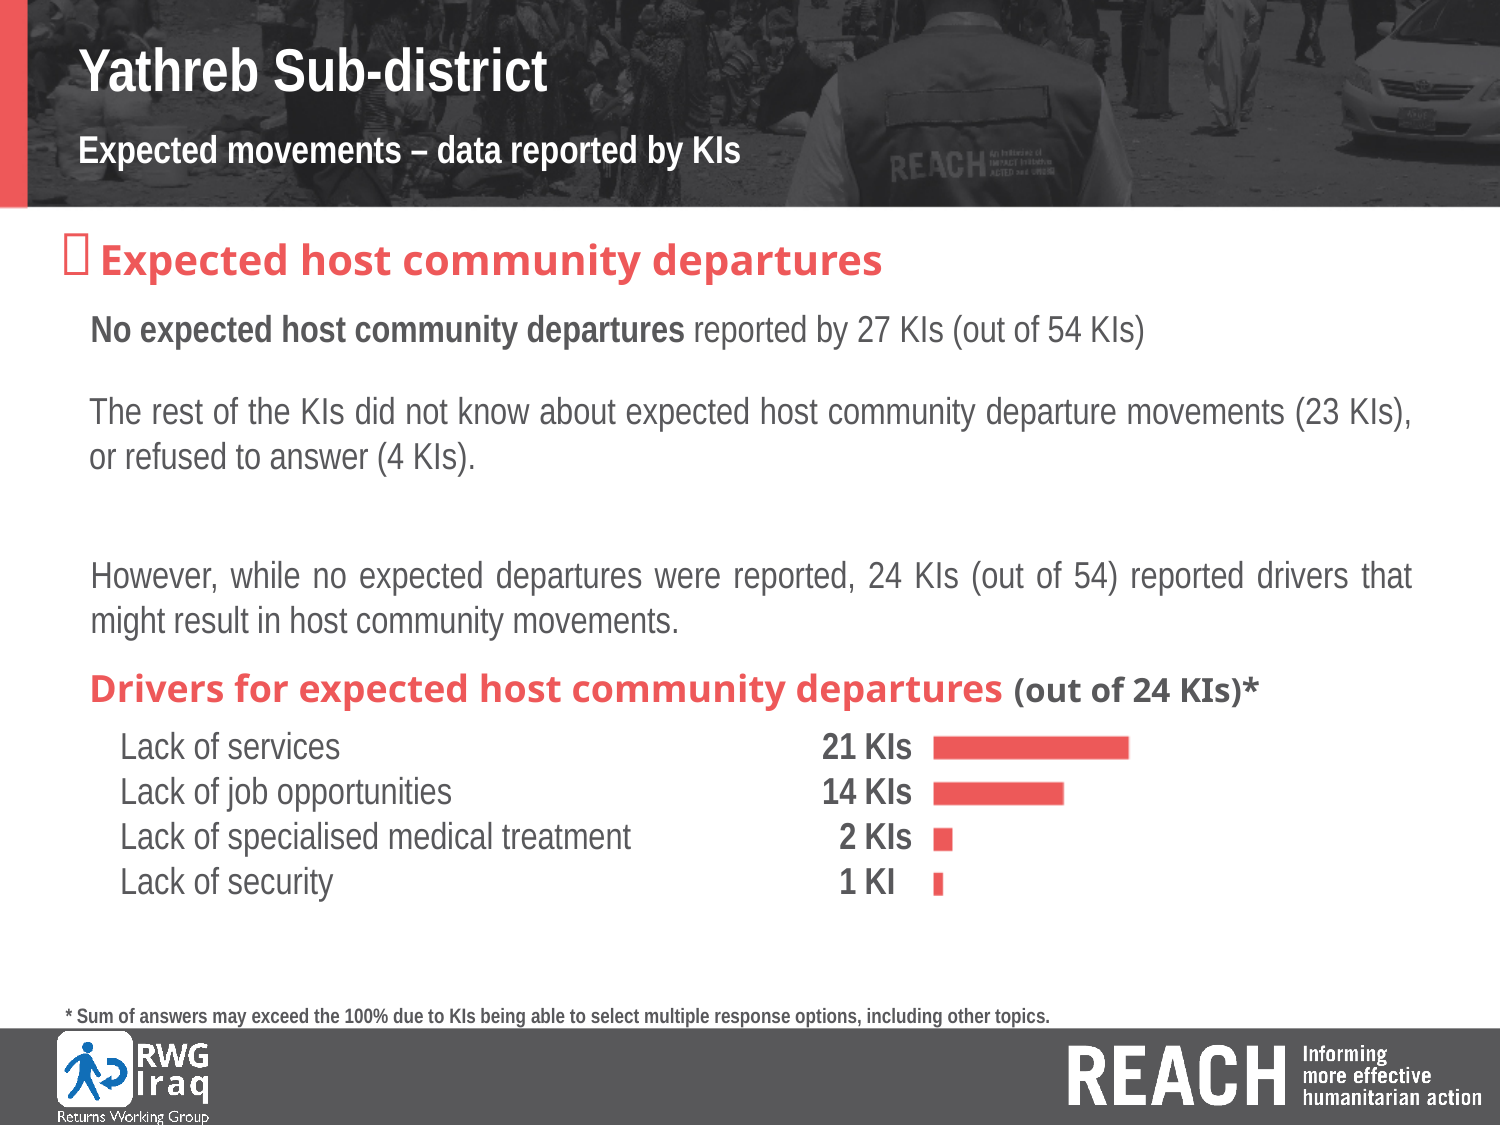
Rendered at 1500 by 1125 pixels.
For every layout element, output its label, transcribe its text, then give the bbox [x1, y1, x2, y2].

picture [0, 0, 1500, 1125]
text_box Drivers for expected host community departures (out of 24 KIs)* [74, 657, 1348, 718]
text_box The rest of the KIs did not know about expected host community departure movements (23 KIs), or refused to answer (4 KIs). [74, 379, 1428, 485]
text_box No expected host community departures reported by 27 KIs (out of 54 KIs) [75, 297, 1428, 358]
text_box * Sum of answers may exceed the 100% due to KIs being able to select multiple response options, including other topics. [50, 994, 1434, 1035]
text_box  Expected host community departures [44, 209, 1410, 295]
text_box Yathreb Sub-district Expected movements – data reported by KIs [63, 43, 1348, 163]
text_box Lack of services 21 KIs Lack of job opportunities 14 KIs Lack of specialised medical treatment 2 KIs Lack of security 1 KI [105, 714, 1200, 910]
text_box However, while no expected departures were reported, 24 KIs (out of 54) reported drivers that might result in host community movements. [75, 543, 1428, 649]
